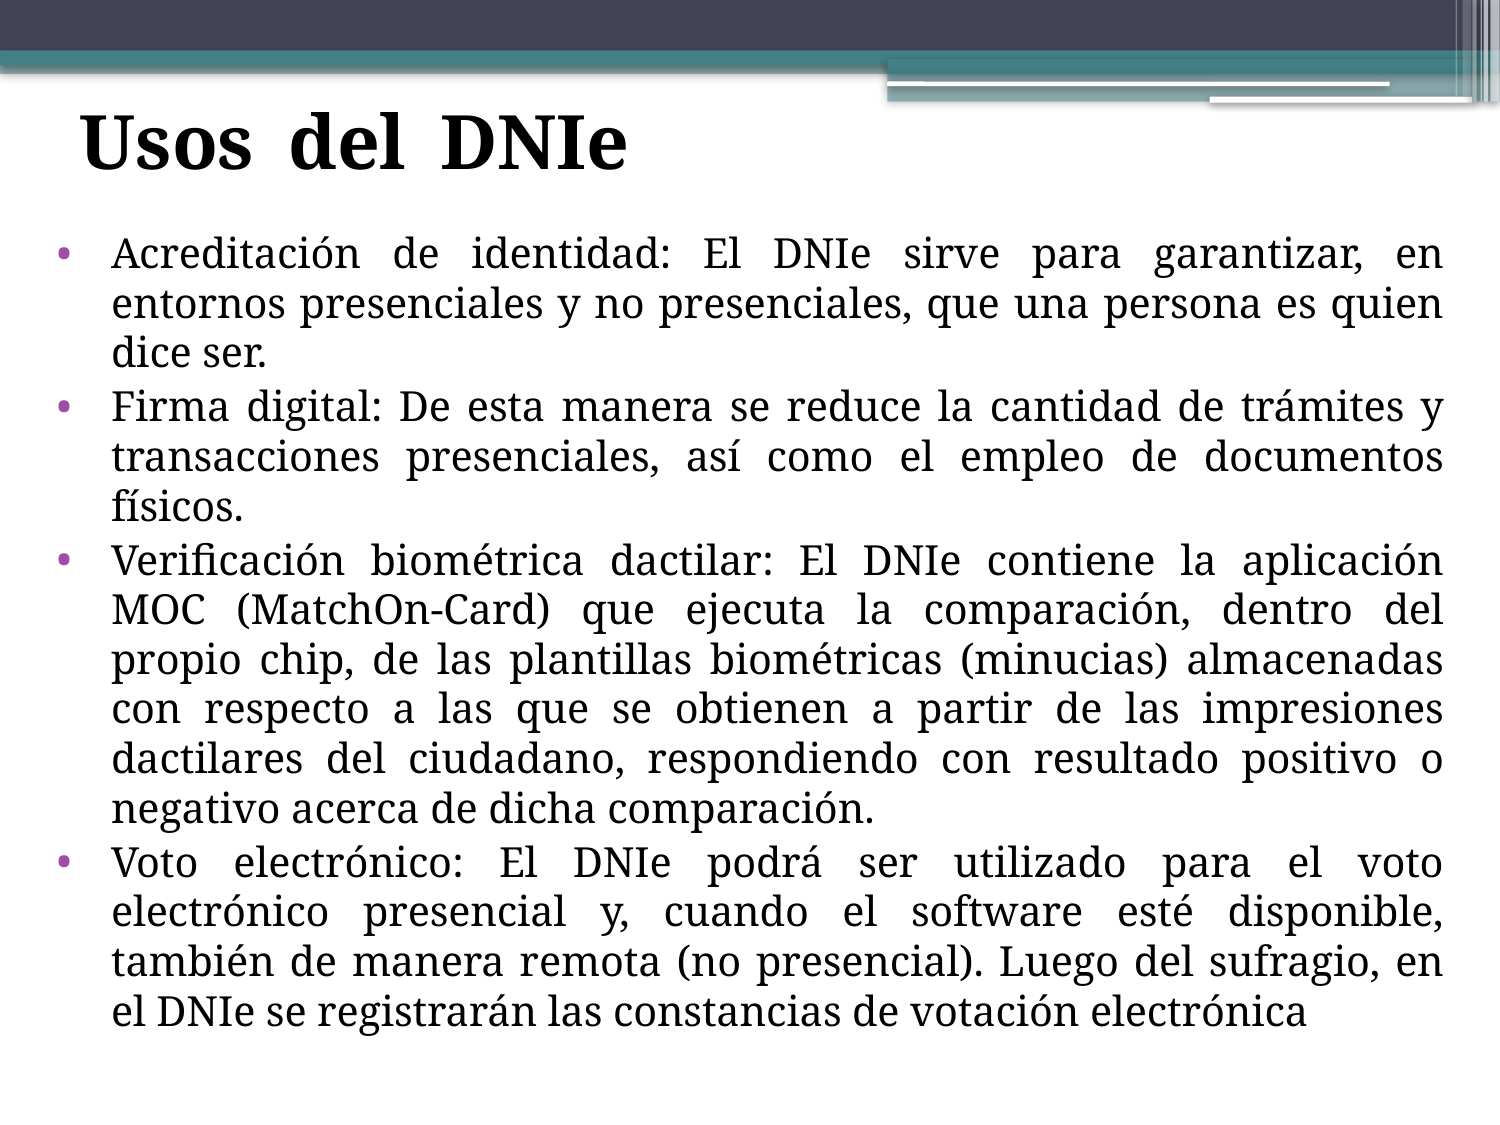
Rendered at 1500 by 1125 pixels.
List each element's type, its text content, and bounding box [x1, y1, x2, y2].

title Usos del DNIe [64, 113, 680, 219]
list Acreditación de identidad: El DNIe sirve para garantizar, en entornos presenciales y no presenciales, que una persona es quien dice ser. Firma digital: De esta manera se reduce la cantidad de trámites y transacciones presenciales, así como el empleo de documentos físicos. Verificación biométrica dactilar: El DNIe contiene la aplicación MOC (MatchOn-Card) que ejecuta la comparación, dentro del propio chip, de las plantillas biométricas (minucias) almacenadas con respecto a las que se obtienen a partir de las impresiones dactilares del ciudadano, respondiendo con resultado positivo o negativo acerca de dicha comparación. Voto electrónico: El DNIe podrá ser utilizado para el voto electrónico presencial y, cuando el software esté disponible, también de manera remota (no presencial). Luego del sufragio, en el DNIe se registrarán las constancias de votación electrónica [41, 219, 1459, 1055]
